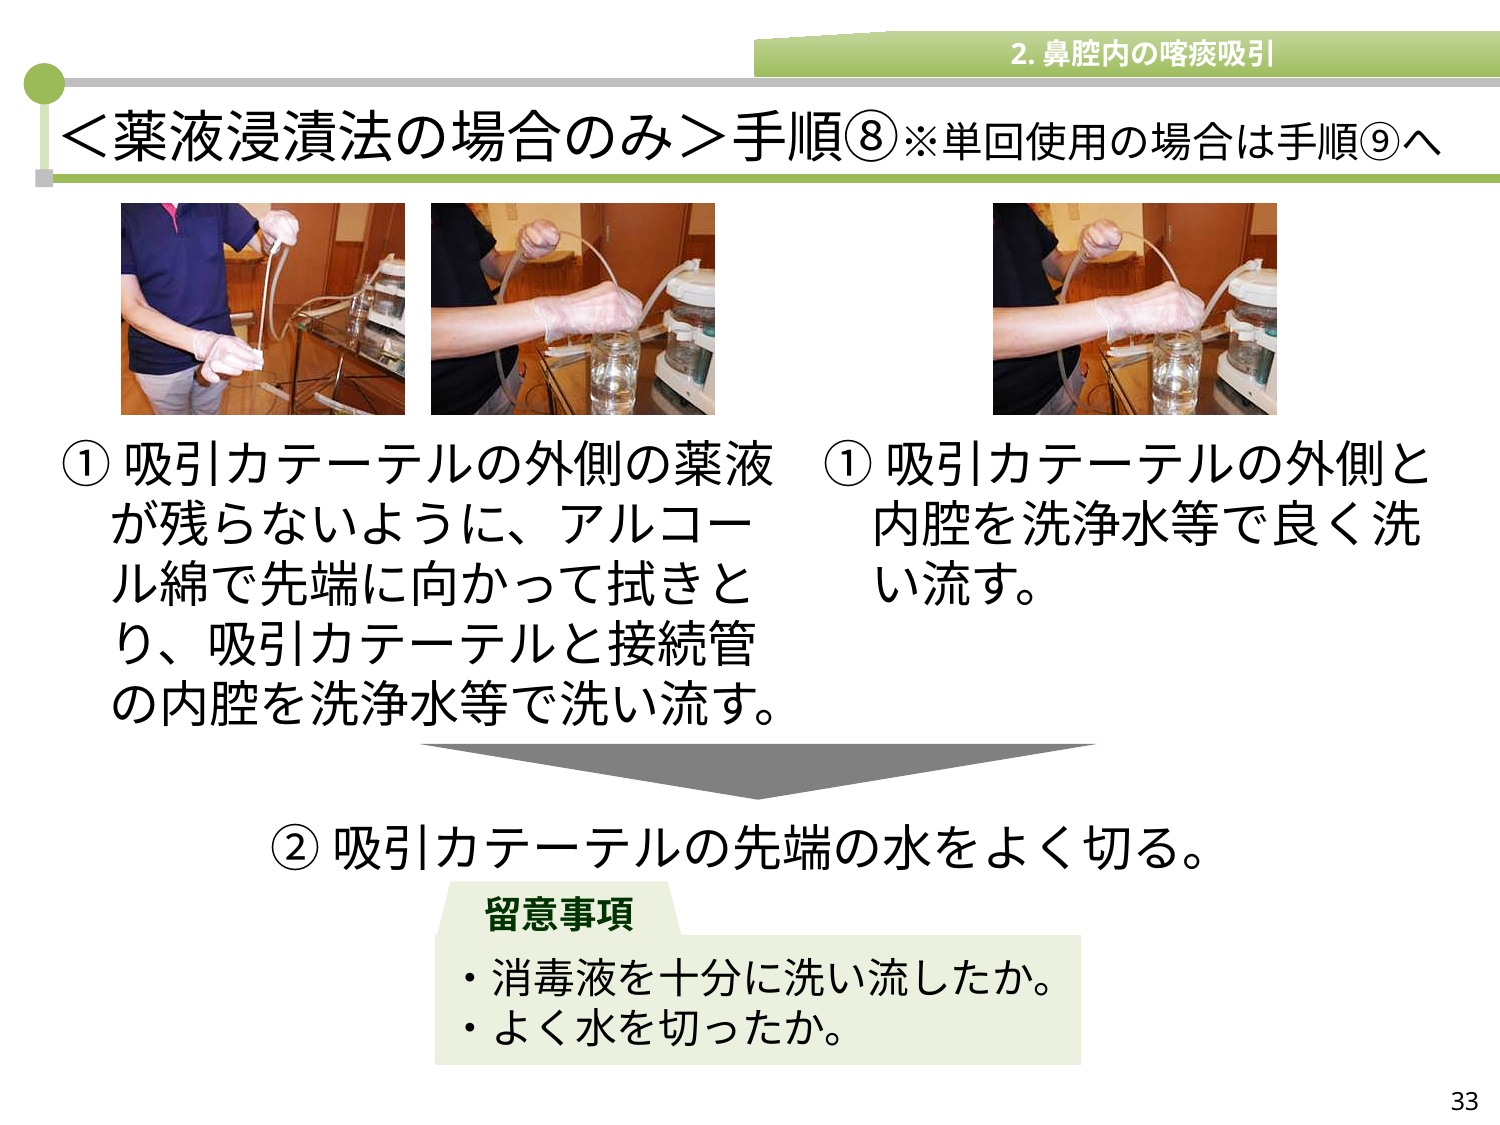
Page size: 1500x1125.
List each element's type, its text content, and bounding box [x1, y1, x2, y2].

text_box 留意事項 [437, 881, 682, 934]
text_box ①吸引カテーテルの外側の薬液が残らないように、アルコール綿で先端に向かって拭きとり、吸引カテーテルと接続管の内腔を洗浄水等で洗い流す。 [35, 425, 798, 752]
text_box [417, 741, 1099, 802]
picture [992, 203, 1277, 416]
text_box 2.鼻腔内の喀痰吸引 [995, 27, 1292, 78]
picture [430, 203, 715, 416]
picture [121, 203, 406, 416]
title ＜薬液浸漬法の場合のみ＞手順⑧※単回使用の場合は手順⑨へ [41, 91, 1500, 179]
text_box 33 [1435, 1082, 1495, 1119]
text_box ①吸引カテーテルの外側と内腔を洗浄水等で良く洗い流す。 [797, 425, 1473, 669]
text_box ②吸引カテーテルの先端の水をよく切る。 [88, 809, 1414, 885]
text_box ・消毒液を十分に洗い流したか。 ・よく水を切ったか。 [434, 934, 1082, 1065]
